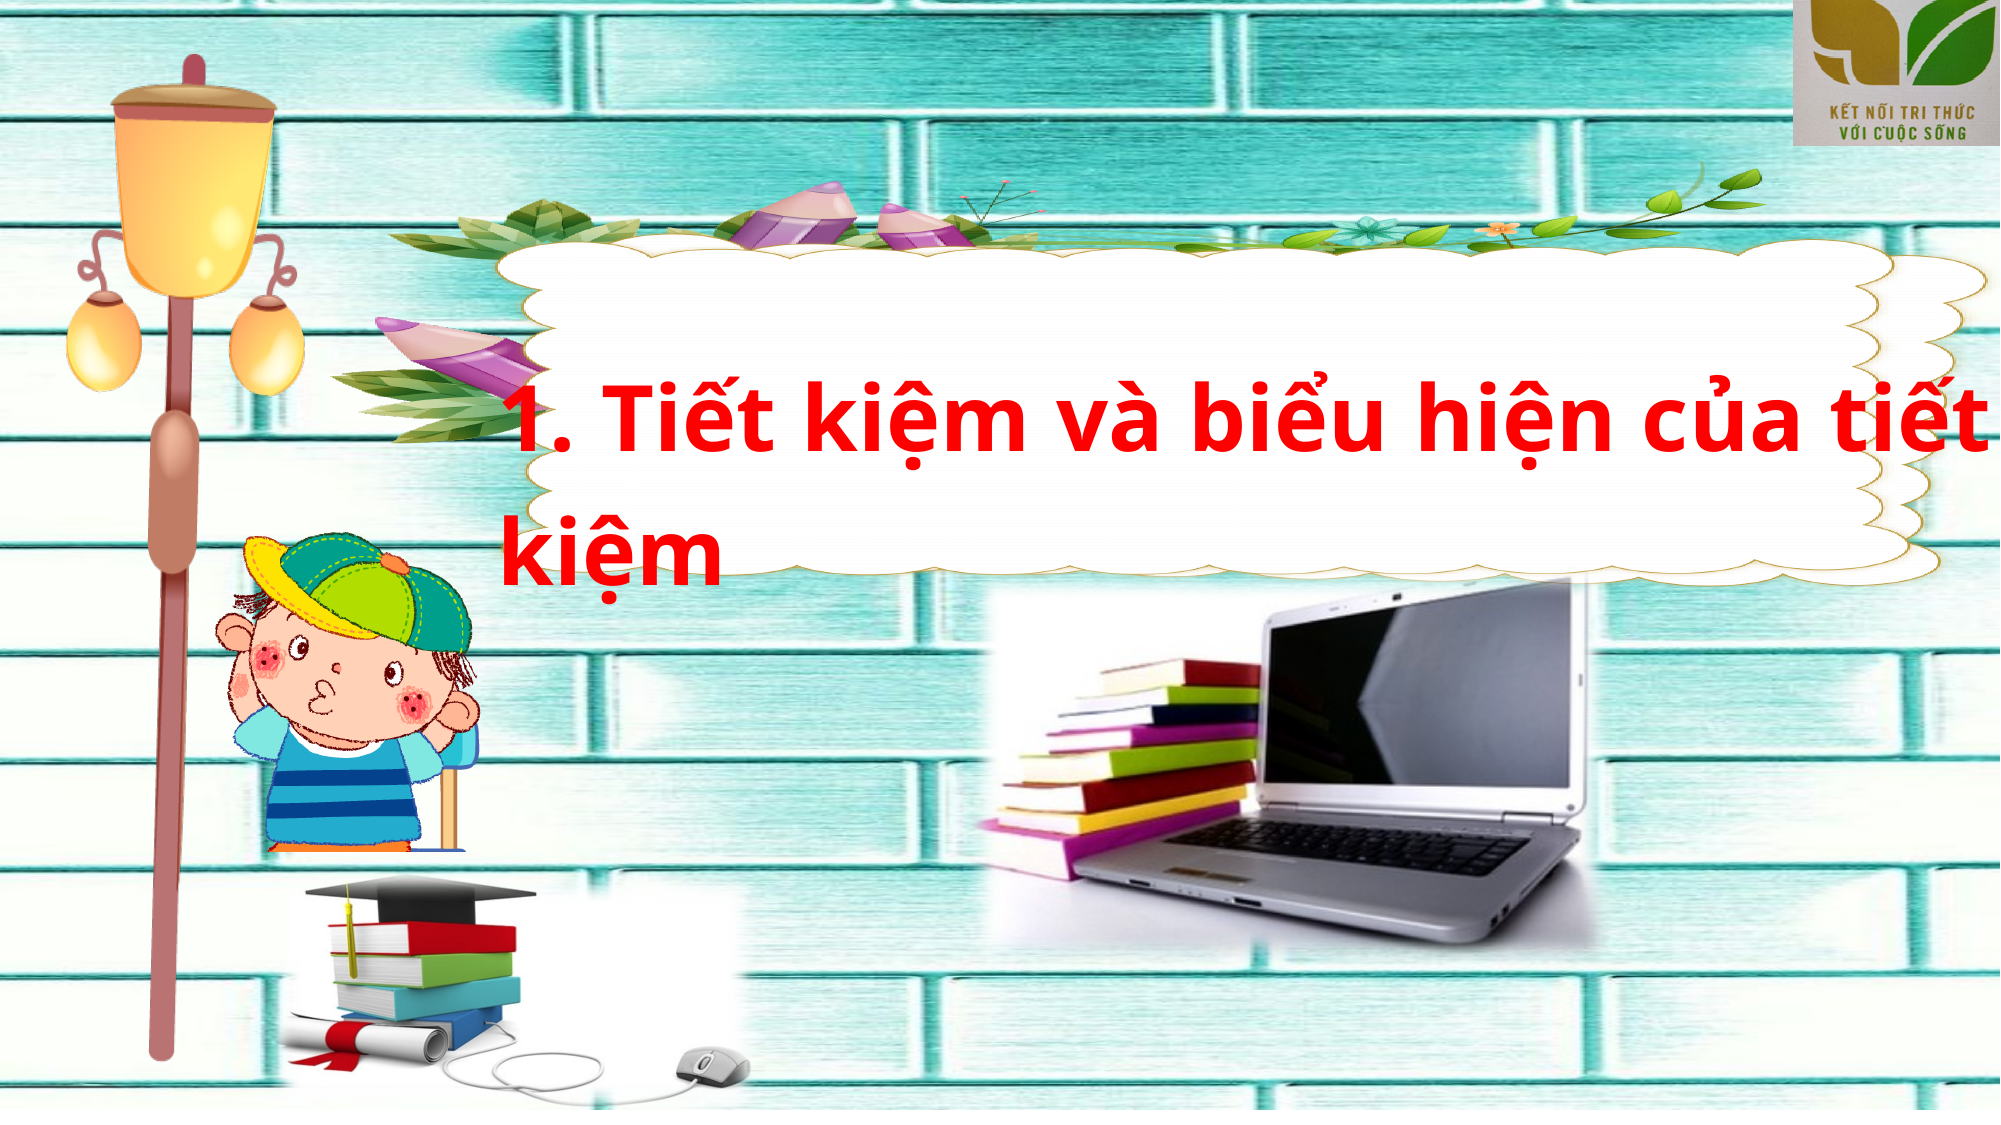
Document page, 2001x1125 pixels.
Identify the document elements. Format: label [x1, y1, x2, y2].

text_box [49, 19, 763, 1120]
picture [0, 0, 2001, 1110]
